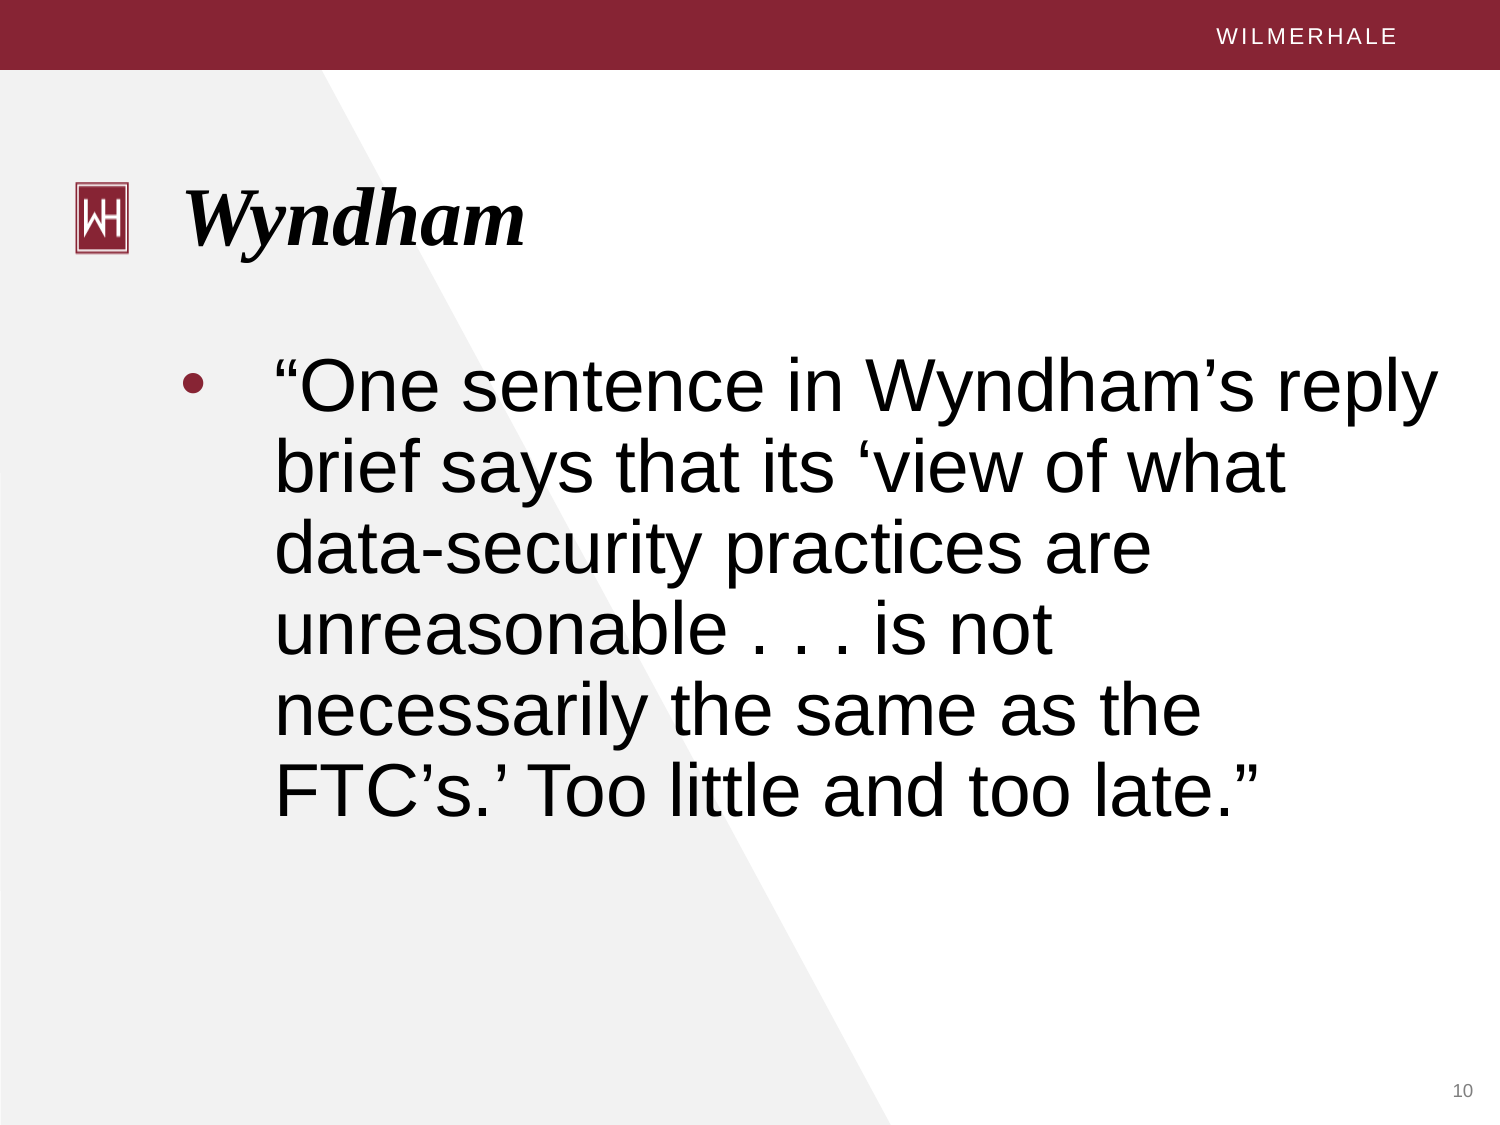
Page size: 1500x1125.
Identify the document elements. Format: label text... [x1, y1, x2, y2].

title Wyndham [179, 166, 1441, 271]
list “One sentence in Wyndham’s reply brief says that its ‘view of what data-security practices are unreasonable . . . is not necessarily the same as the FTC’s.’ Too little and too late.” [179, 346, 1441, 1022]
slide_number 10 [1425, 1054, 1500, 1125]
picture [75, 182, 129, 255]
